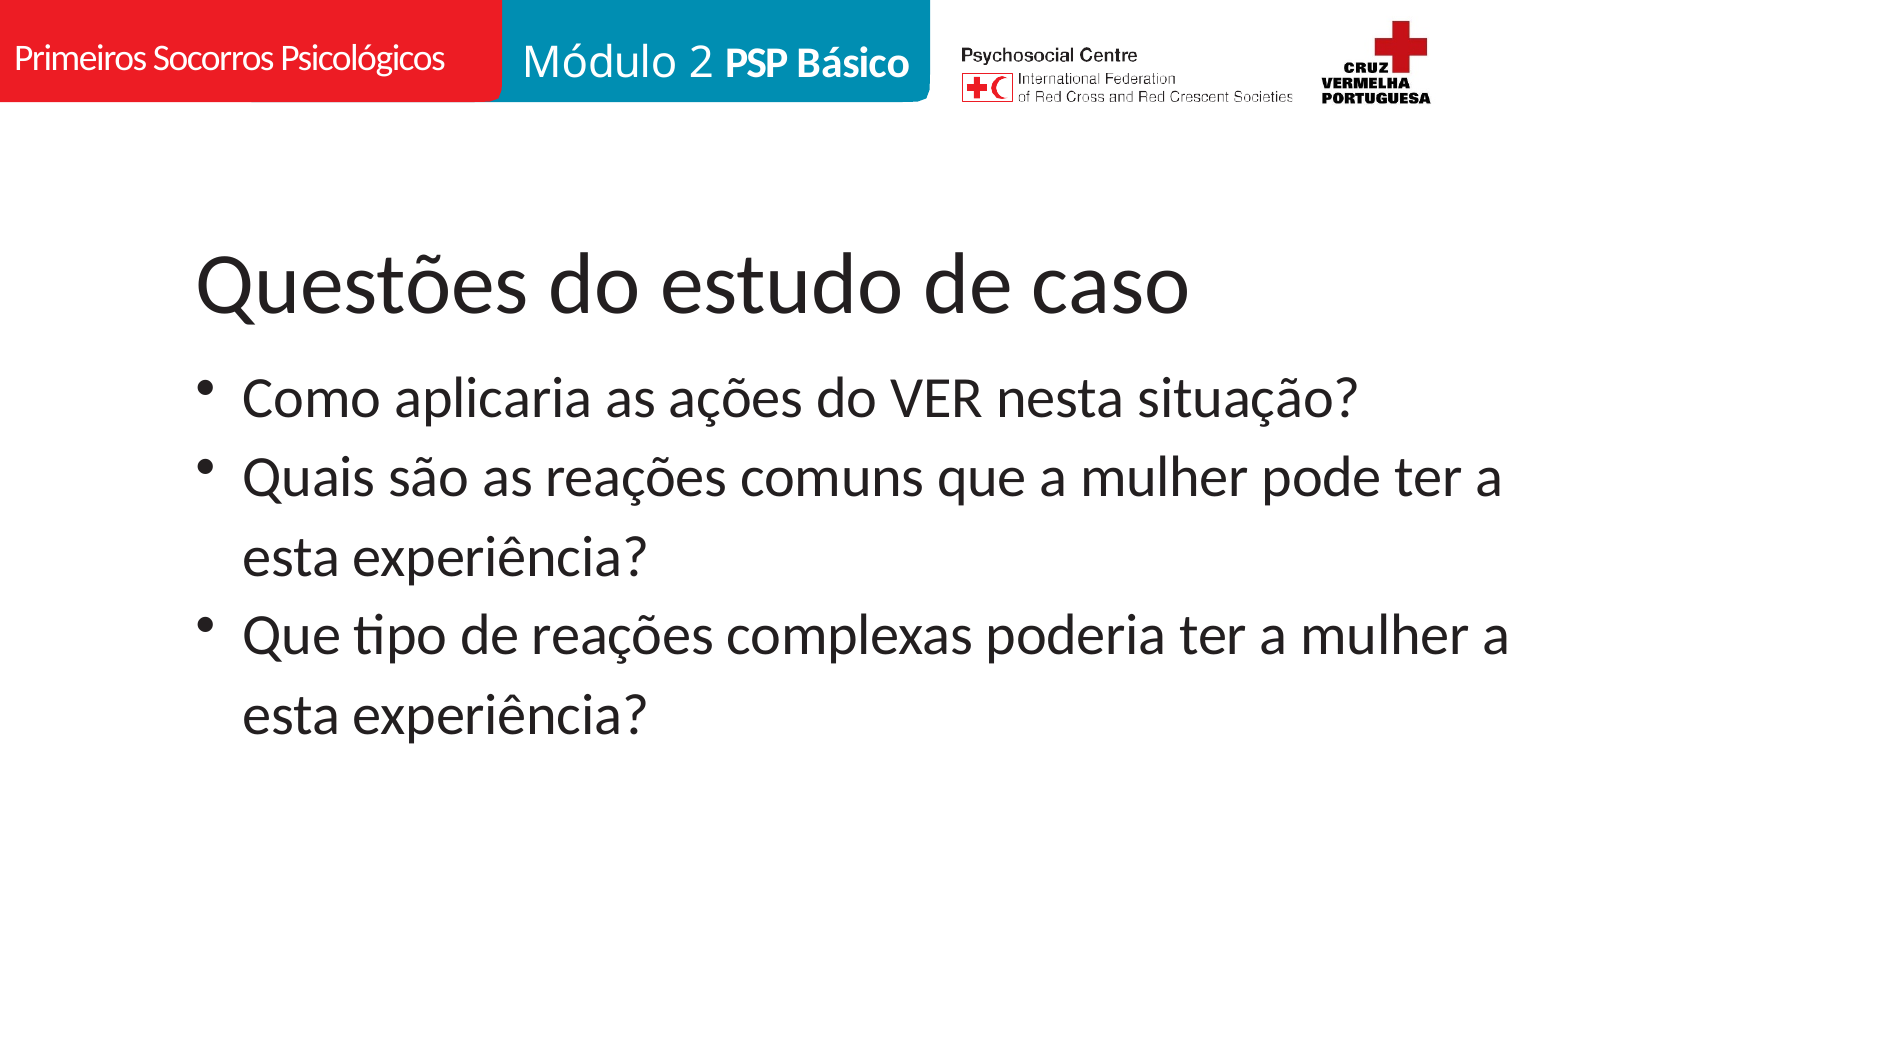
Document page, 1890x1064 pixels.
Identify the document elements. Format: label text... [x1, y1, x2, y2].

text_box Módulo 2 PSP Básico [519, 31, 920, 86]
text_box Como aplicaria as ações do VER nesta situação? Quais são as reações comuns que a mulher pode ter a esta experiência? Que tipo de reações complexas poderia ter a mulher a esta experiência? [193, 348, 1588, 746]
title Questões do estudo de caso [193, 224, 1208, 348]
text_box [962, 47, 1137, 65]
picture [1309, 5, 1445, 141]
text_box [1018, 73, 1293, 102]
text_box [962, 73, 1013, 102]
text_box Primeiros Socorros Psicológicos [12, 31, 470, 79]
